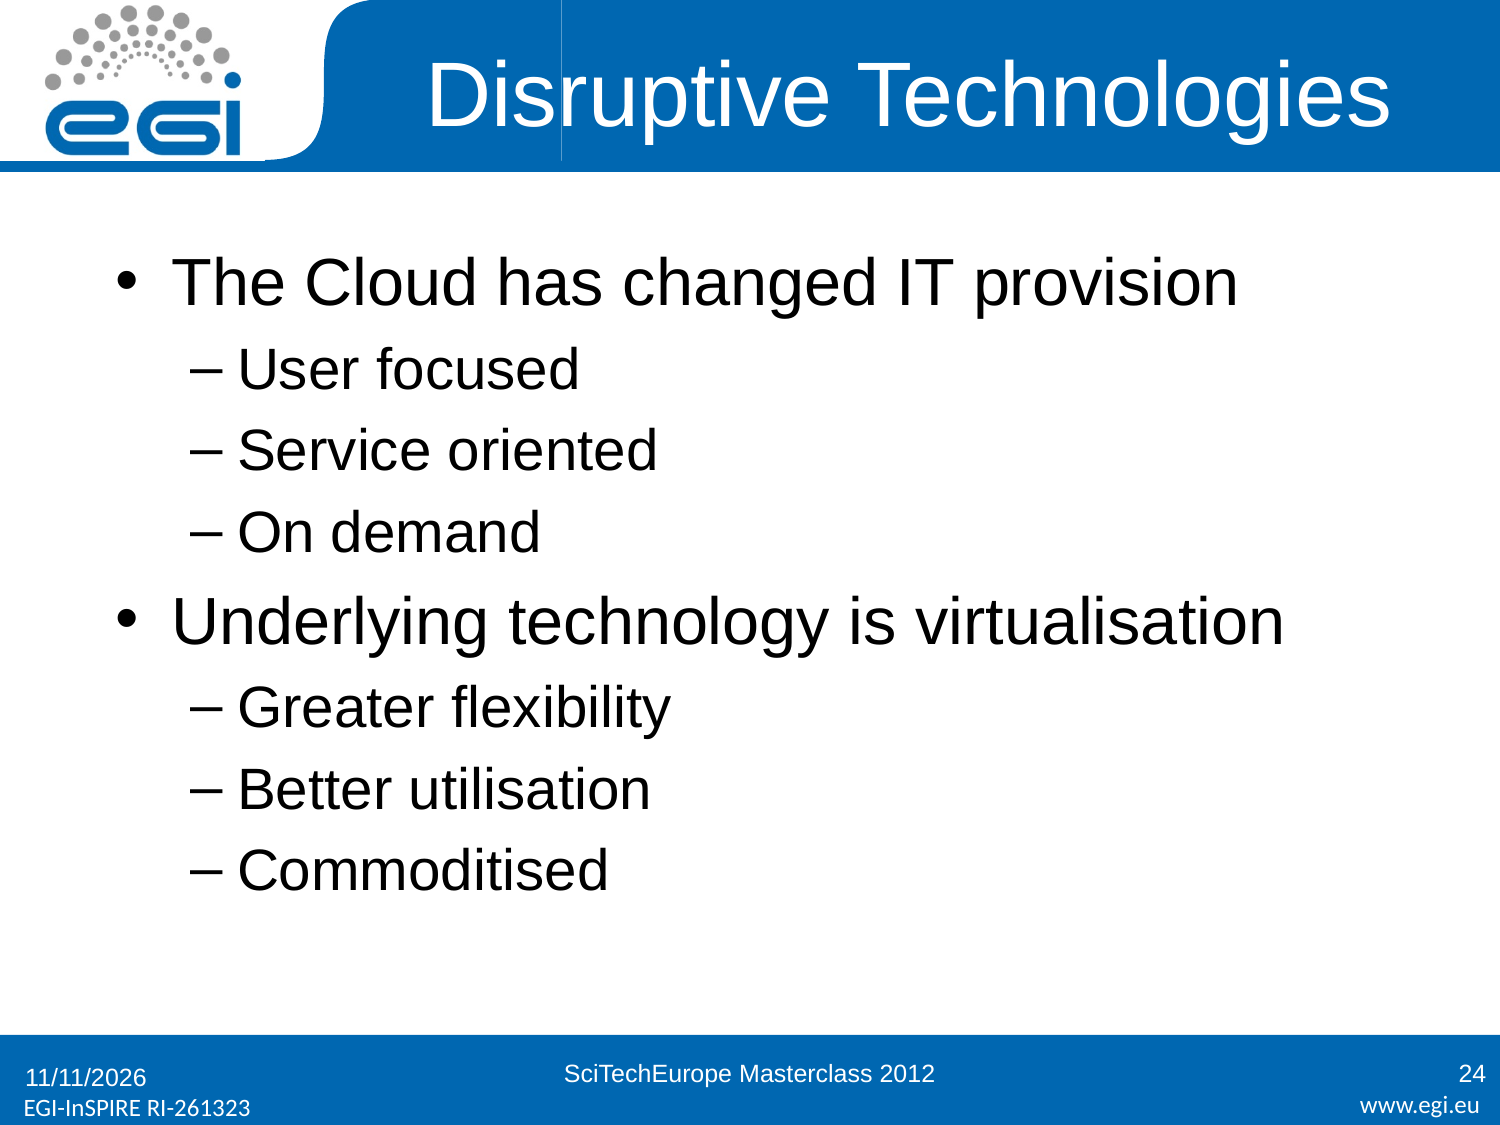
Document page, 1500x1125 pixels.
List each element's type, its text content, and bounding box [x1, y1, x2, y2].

slide_number 24 [1151, 1042, 1500, 1103]
picture [0, 0, 265, 161]
list The Cloud has changed IT provision User focused Service oriented On demand Underlying technology is virtualisation Greater flexibility Better utilisation Commoditised [100, 231, 1425, 975]
title Disruptive Technologies [348, 19, 1471, 161]
footer SciTechEurope Masterclass 2012 [512, 1042, 988, 1103]
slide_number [10, 1046, 361, 1106]
